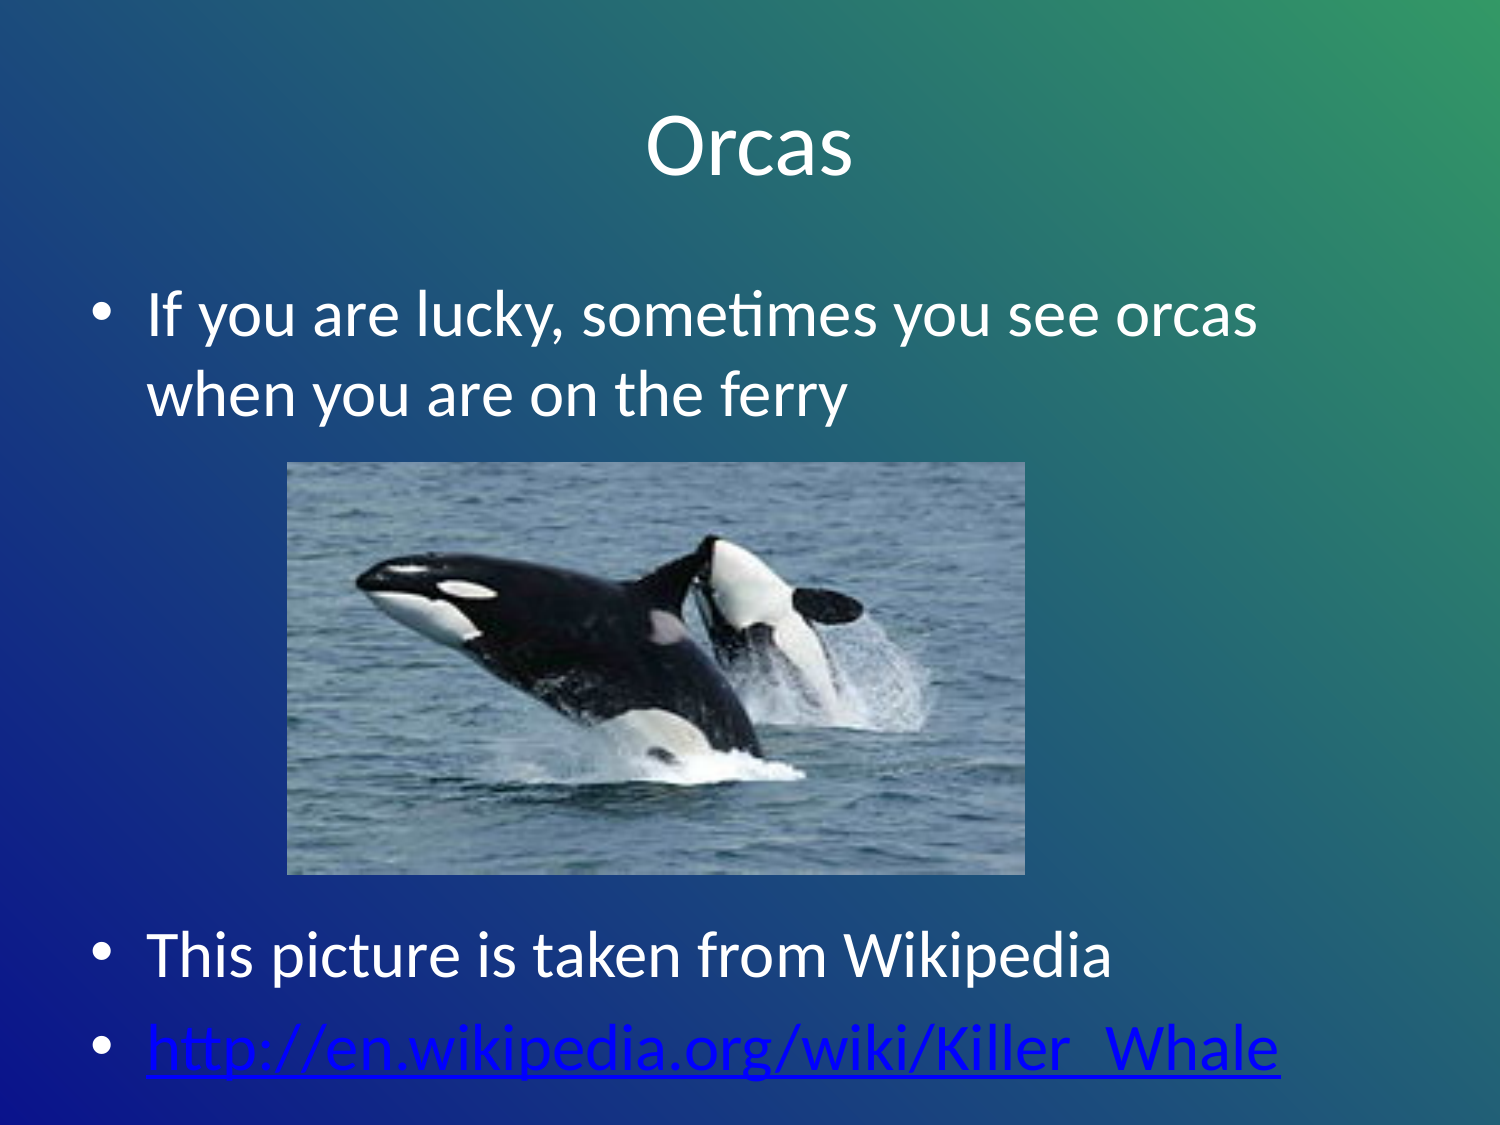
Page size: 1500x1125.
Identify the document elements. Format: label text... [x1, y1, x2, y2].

list If you are lucky, sometimes you see orcas when you are on the ferry This picture is taken from Wikipedia http://en.wikipedia.org/wiki/Killer_Whale [75, 262, 1425, 1125]
title Orcas [75, 45, 1425, 233]
picture [287, 462, 1026, 876]
